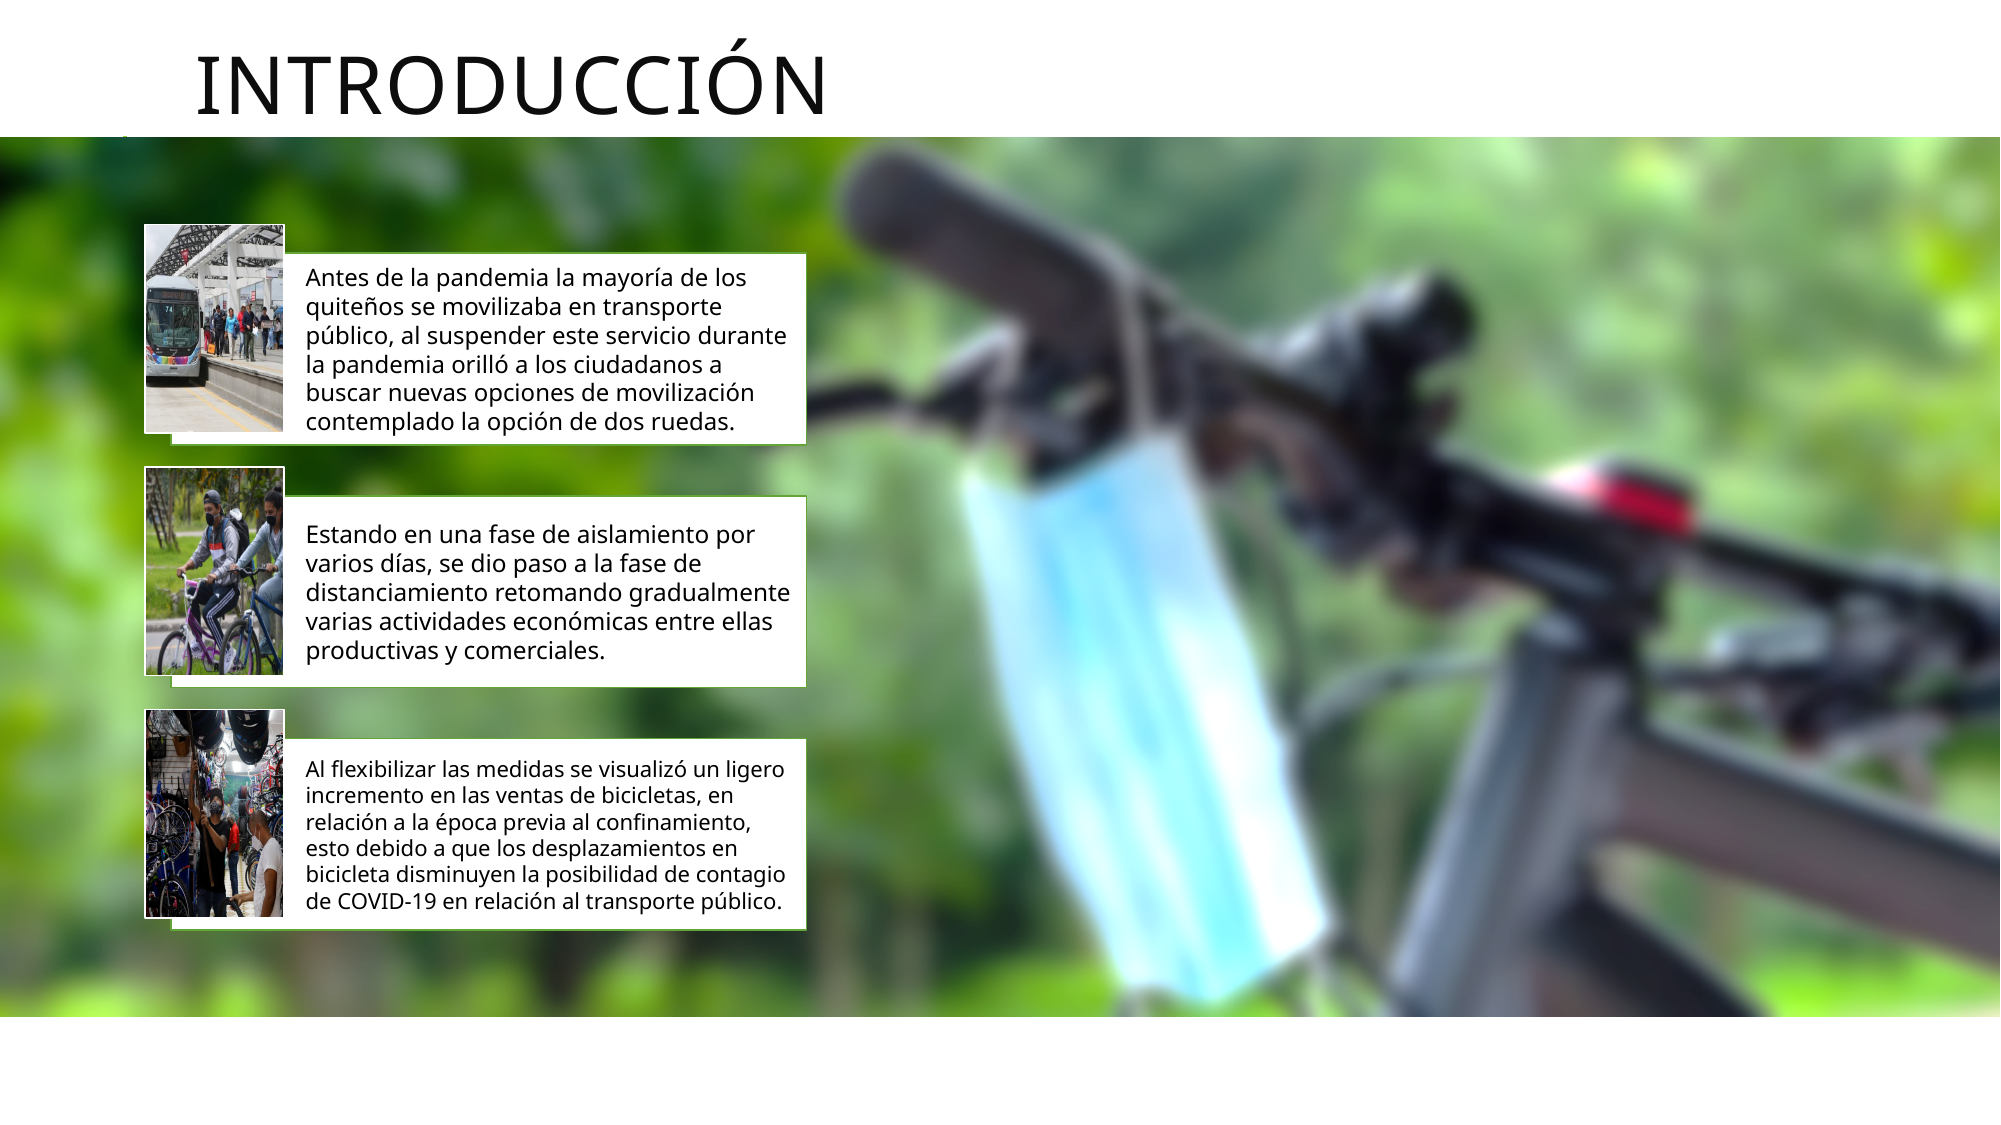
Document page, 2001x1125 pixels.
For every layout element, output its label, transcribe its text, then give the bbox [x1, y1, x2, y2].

picture [0, 137, 2000, 1018]
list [144, 180, 1891, 975]
text_box INTRODUCCIÓN [180, 45, 1181, 131]
